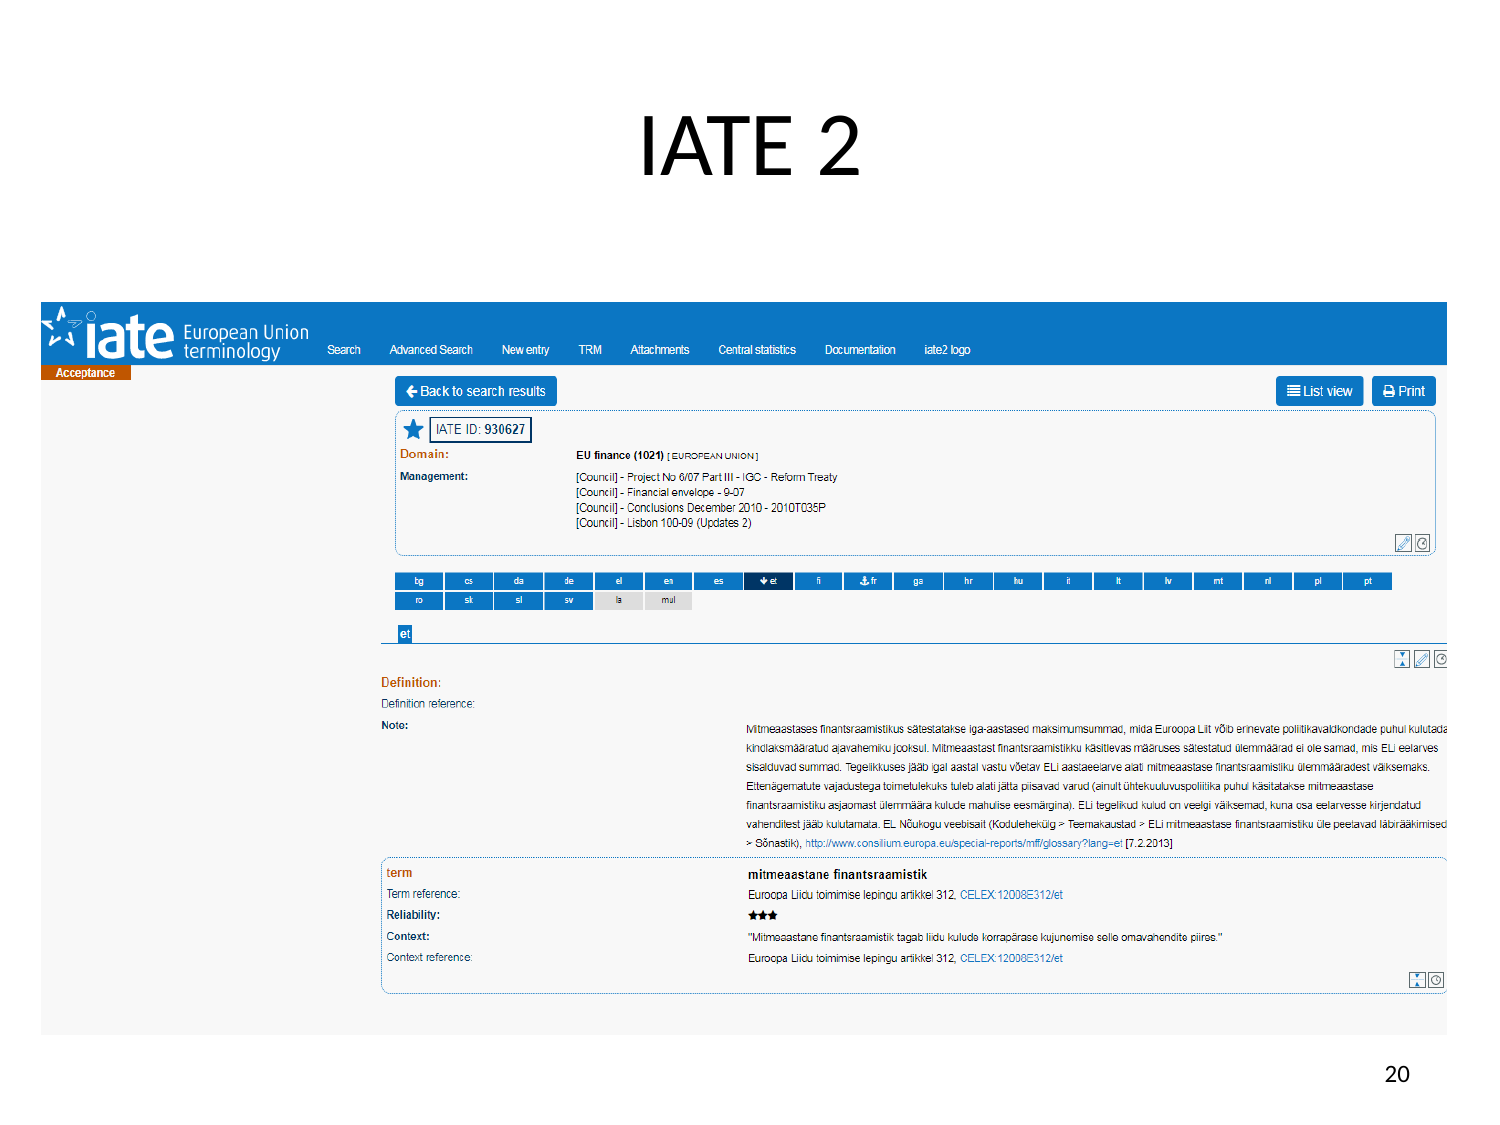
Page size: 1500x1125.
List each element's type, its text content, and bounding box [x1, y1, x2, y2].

title IATE 2 [75, 45, 1425, 233]
slide_number 20 [1074, 1043, 1425, 1103]
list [40, 302, 1448, 1036]
